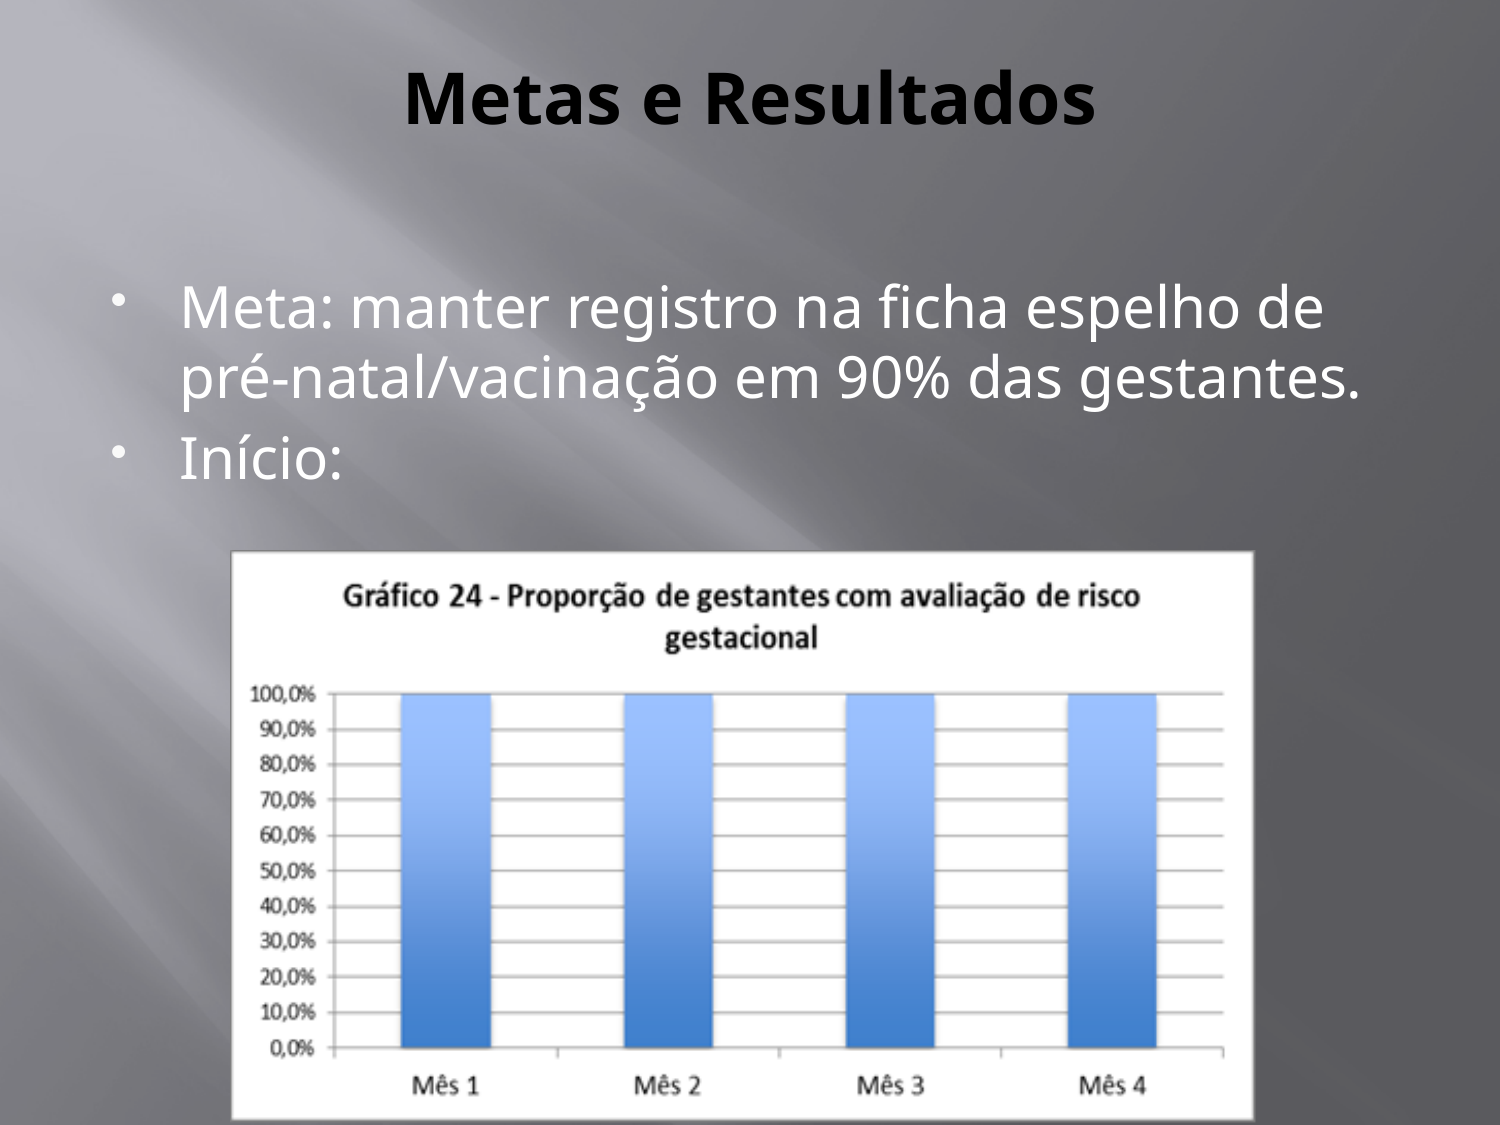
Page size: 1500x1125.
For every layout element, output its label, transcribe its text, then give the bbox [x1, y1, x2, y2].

list Meta: manter registro na ficha espelho de pré-natal/vacinação em 90% das gestantes. Início: [75, 262, 1425, 1035]
title Metas e Resultados [75, 45, 1425, 233]
picture [229, 550, 1259, 1125]
